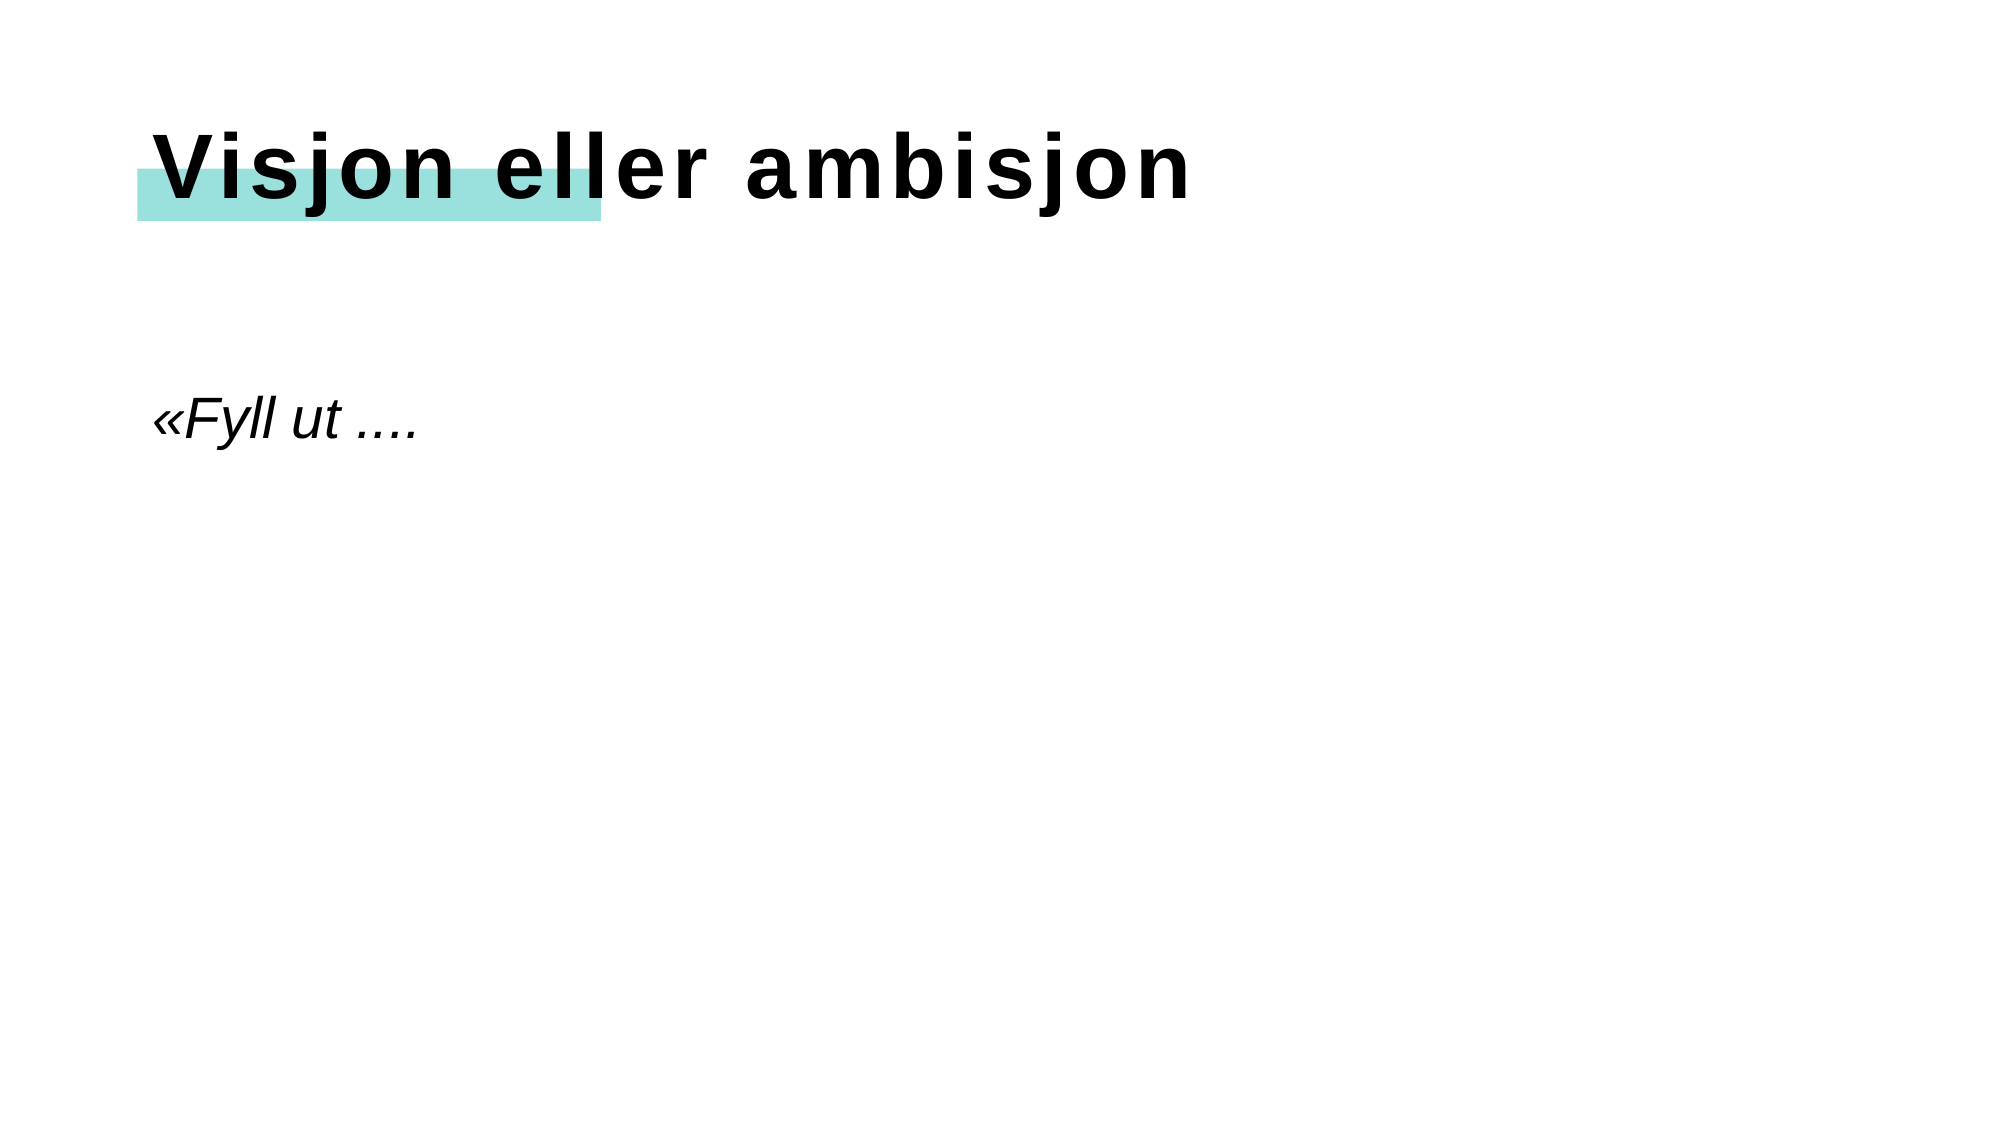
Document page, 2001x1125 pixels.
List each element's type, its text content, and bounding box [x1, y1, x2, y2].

list «Fyll ut .... [137, 380, 1788, 855]
title Visjon eller ambisjon [137, 59, 1914, 278]
